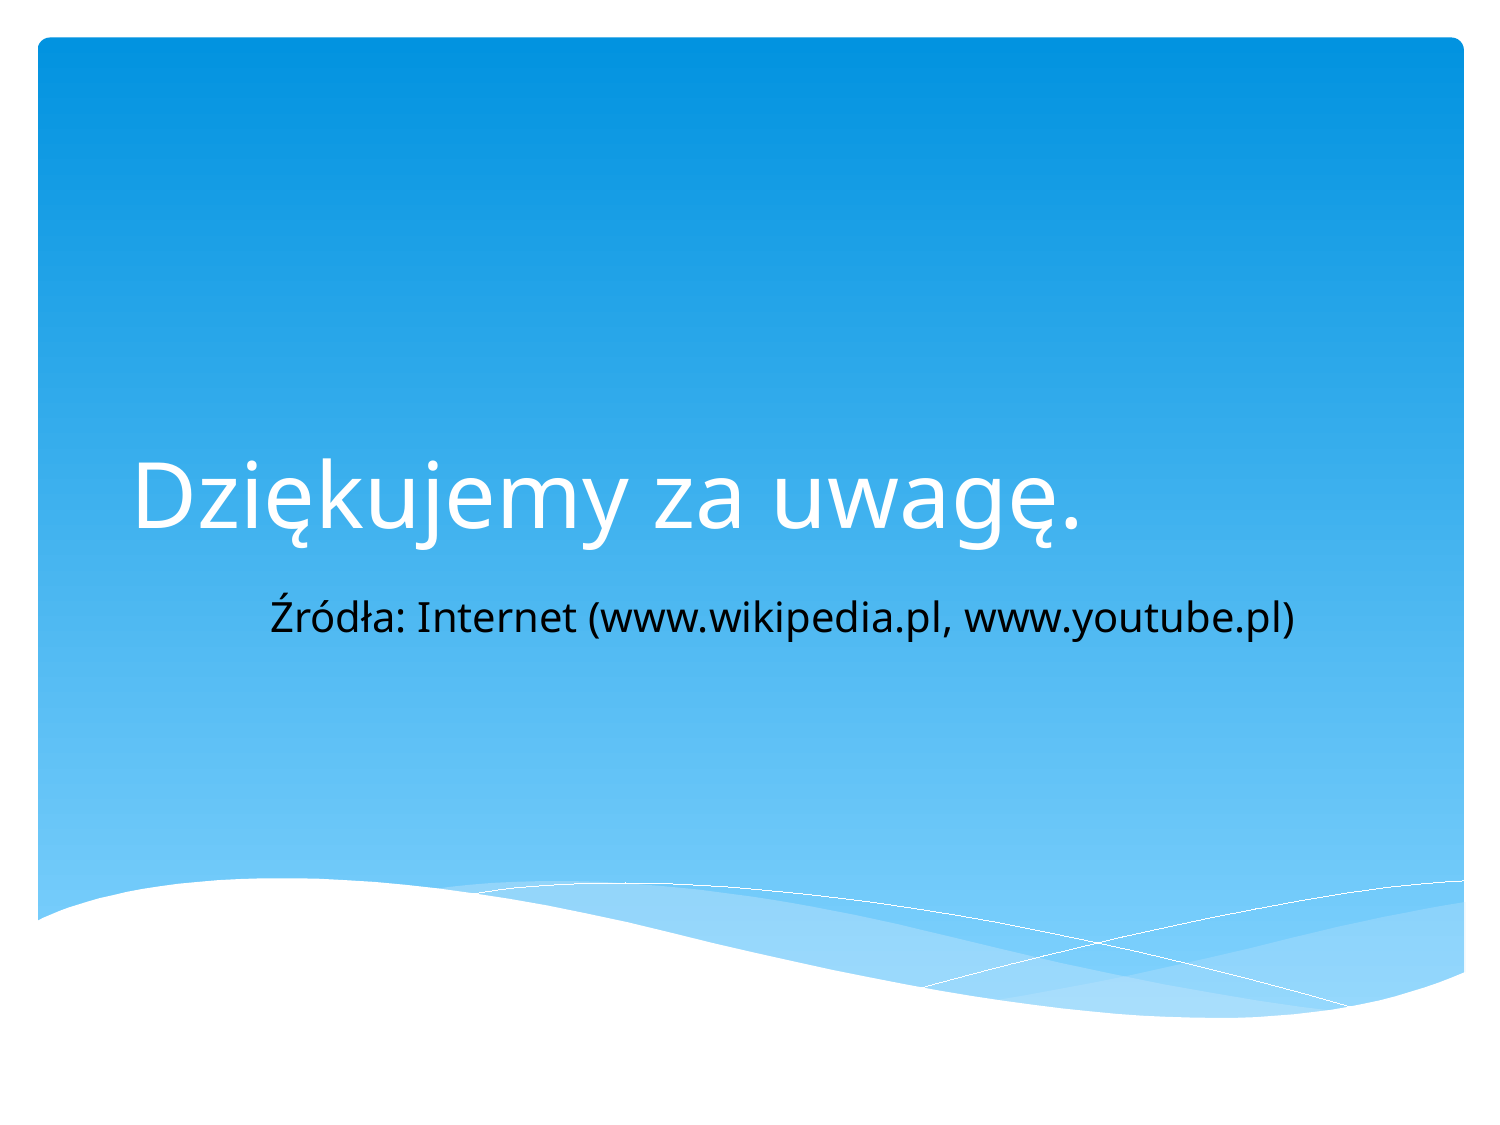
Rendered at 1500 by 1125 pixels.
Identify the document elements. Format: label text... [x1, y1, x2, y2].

subtitle Źródła: Internet (www.wikipedia.pl, www.youtube.pl) [225, 583, 1341, 941]
title Dziękujemy za uwagę. [112, 262, 1388, 555]
